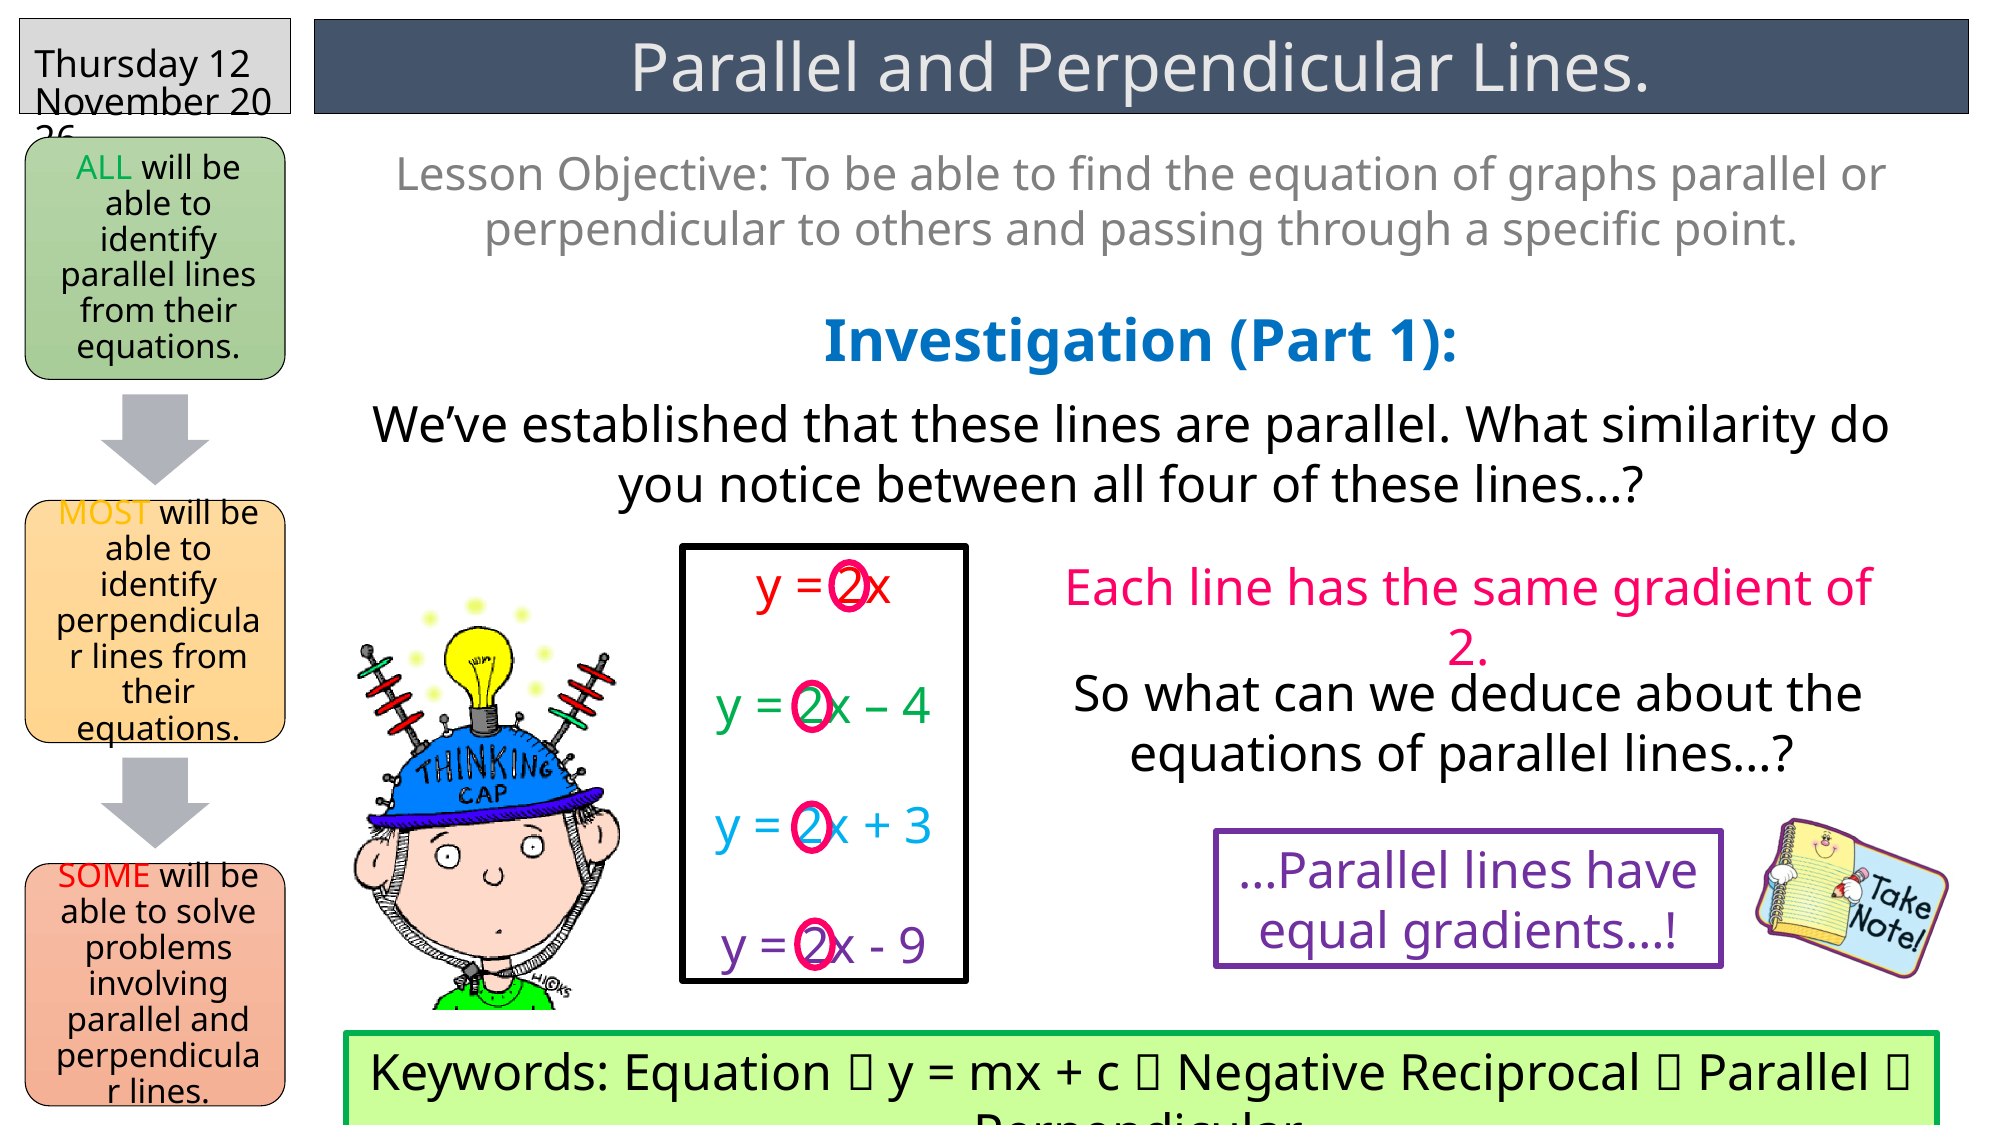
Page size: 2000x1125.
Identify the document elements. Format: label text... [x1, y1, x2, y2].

text_box We’ve established that these lines are parallel. What similarity do you notice between all four of these lines…? [327, 384, 1937, 520]
text_box Monday, 24 October 2022 [19, 18, 291, 114]
text_box Investigation (Part 1): [314, 295, 1969, 381]
text_box y = 2x y = 2x – 4 y = 2x + 3 y = 2x - 9 [682, 546, 966, 982]
text_box Lesson Objective: To be able to find the equation of graphs parallel or perpendicular to others and passing through a specific point. [327, 137, 1955, 262]
text_box Keywords: Equation  y = mx + c  Negative Reciprocal  Parallel  Perpendicular. [346, 1032, 1937, 1125]
text_box [793, 681, 831, 732]
title Parallel and Perpendicular Lines. [314, 19, 1969, 114]
text_box Each line has the same gradient of 2. [1023, 548, 1914, 683]
text_box [796, 919, 834, 969]
text_box [793, 802, 831, 852]
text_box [25, 137, 285, 1106]
text_box [830, 561, 868, 611]
picture [337, 587, 626, 1010]
picture [1744, 810, 1954, 988]
text_box …Parallel lines have equal gradients…! [1216, 830, 1721, 966]
text_box So what can we deduce about the equations of parallel lines…? [1026, 654, 1912, 789]
